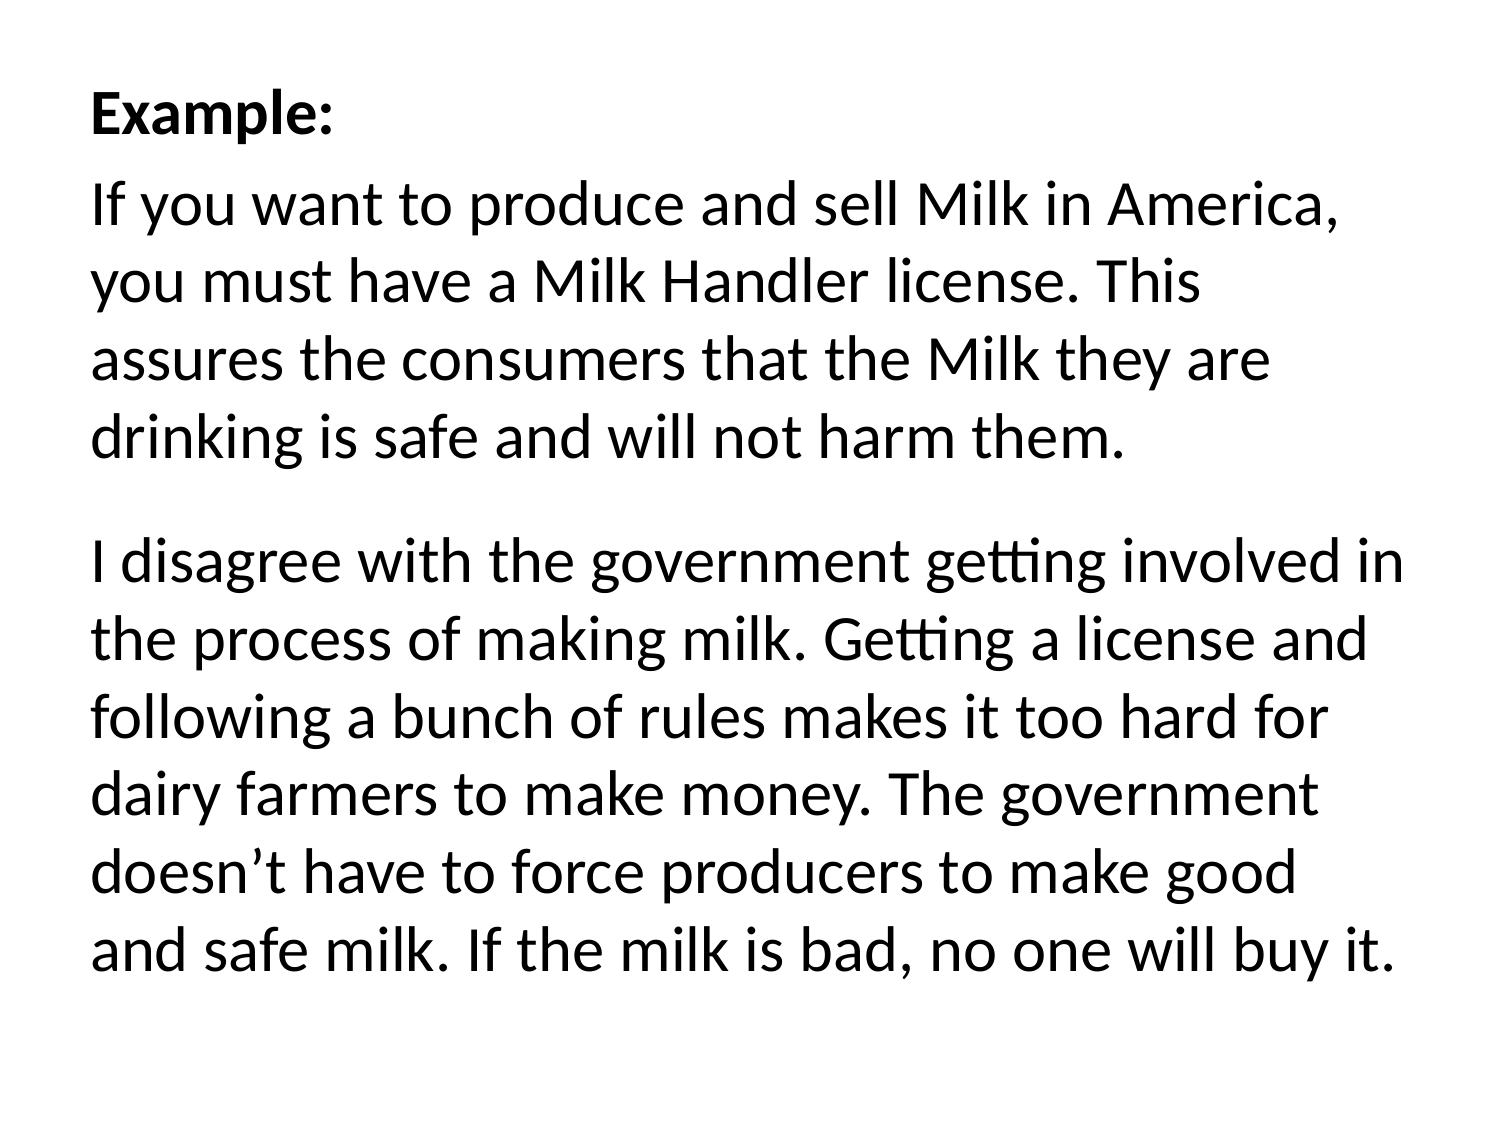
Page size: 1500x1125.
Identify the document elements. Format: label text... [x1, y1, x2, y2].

list Example: If you want to produce and sell Milk in America, you must have a Milk Handler license. This assures the consumers that the Milk they are drinking is safe and will not harm them. I disagree with the government getting involved in the process of making milk. Getting a license and following a bunch of rules makes it too hard for dairy farmers to make money. The government doesn’t have to force producers to make good and safe milk. If the milk is bad, no one will buy it. [75, 62, 1425, 1005]
